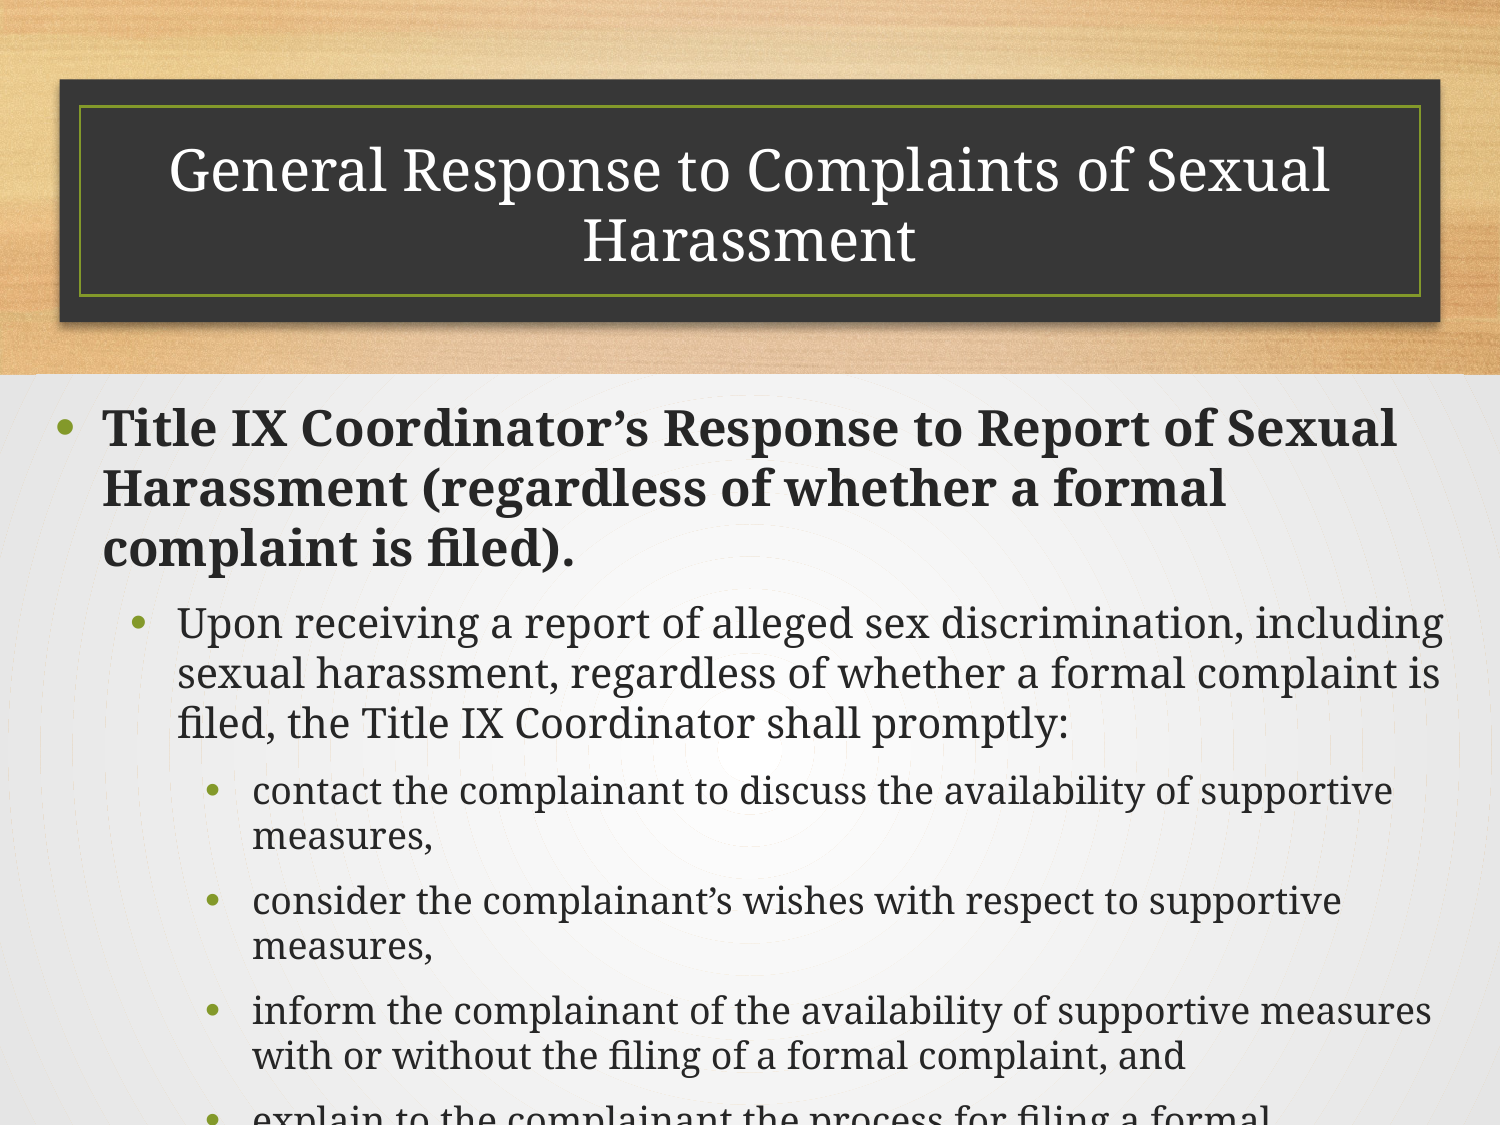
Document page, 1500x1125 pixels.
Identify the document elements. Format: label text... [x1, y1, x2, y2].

text_box [0, 374, 1500, 1125]
text_box [79, 106, 1421, 296]
text_box [58, 78, 1442, 323]
text_box [0, 0, 1500, 374]
list Title IX Coordinator’s Response to Report of Sexual Harassment (regardless of whether a formal complaint is filed). Upon receiving a report of alleged sex discrimination, including sexual harassment, regardless of whether a formal complaint is filed, the Title IX Coordinator shall promptly: contact the complainant to discuss the availability of supportive measures, consider the complainant’s wishes with respect to supportive measures, inform the complainant of the availability of supportive measures with or without the filing of a formal complaint, and explain to the complainant the process for filing a formal complaint. [40, 388, 1470, 1116]
